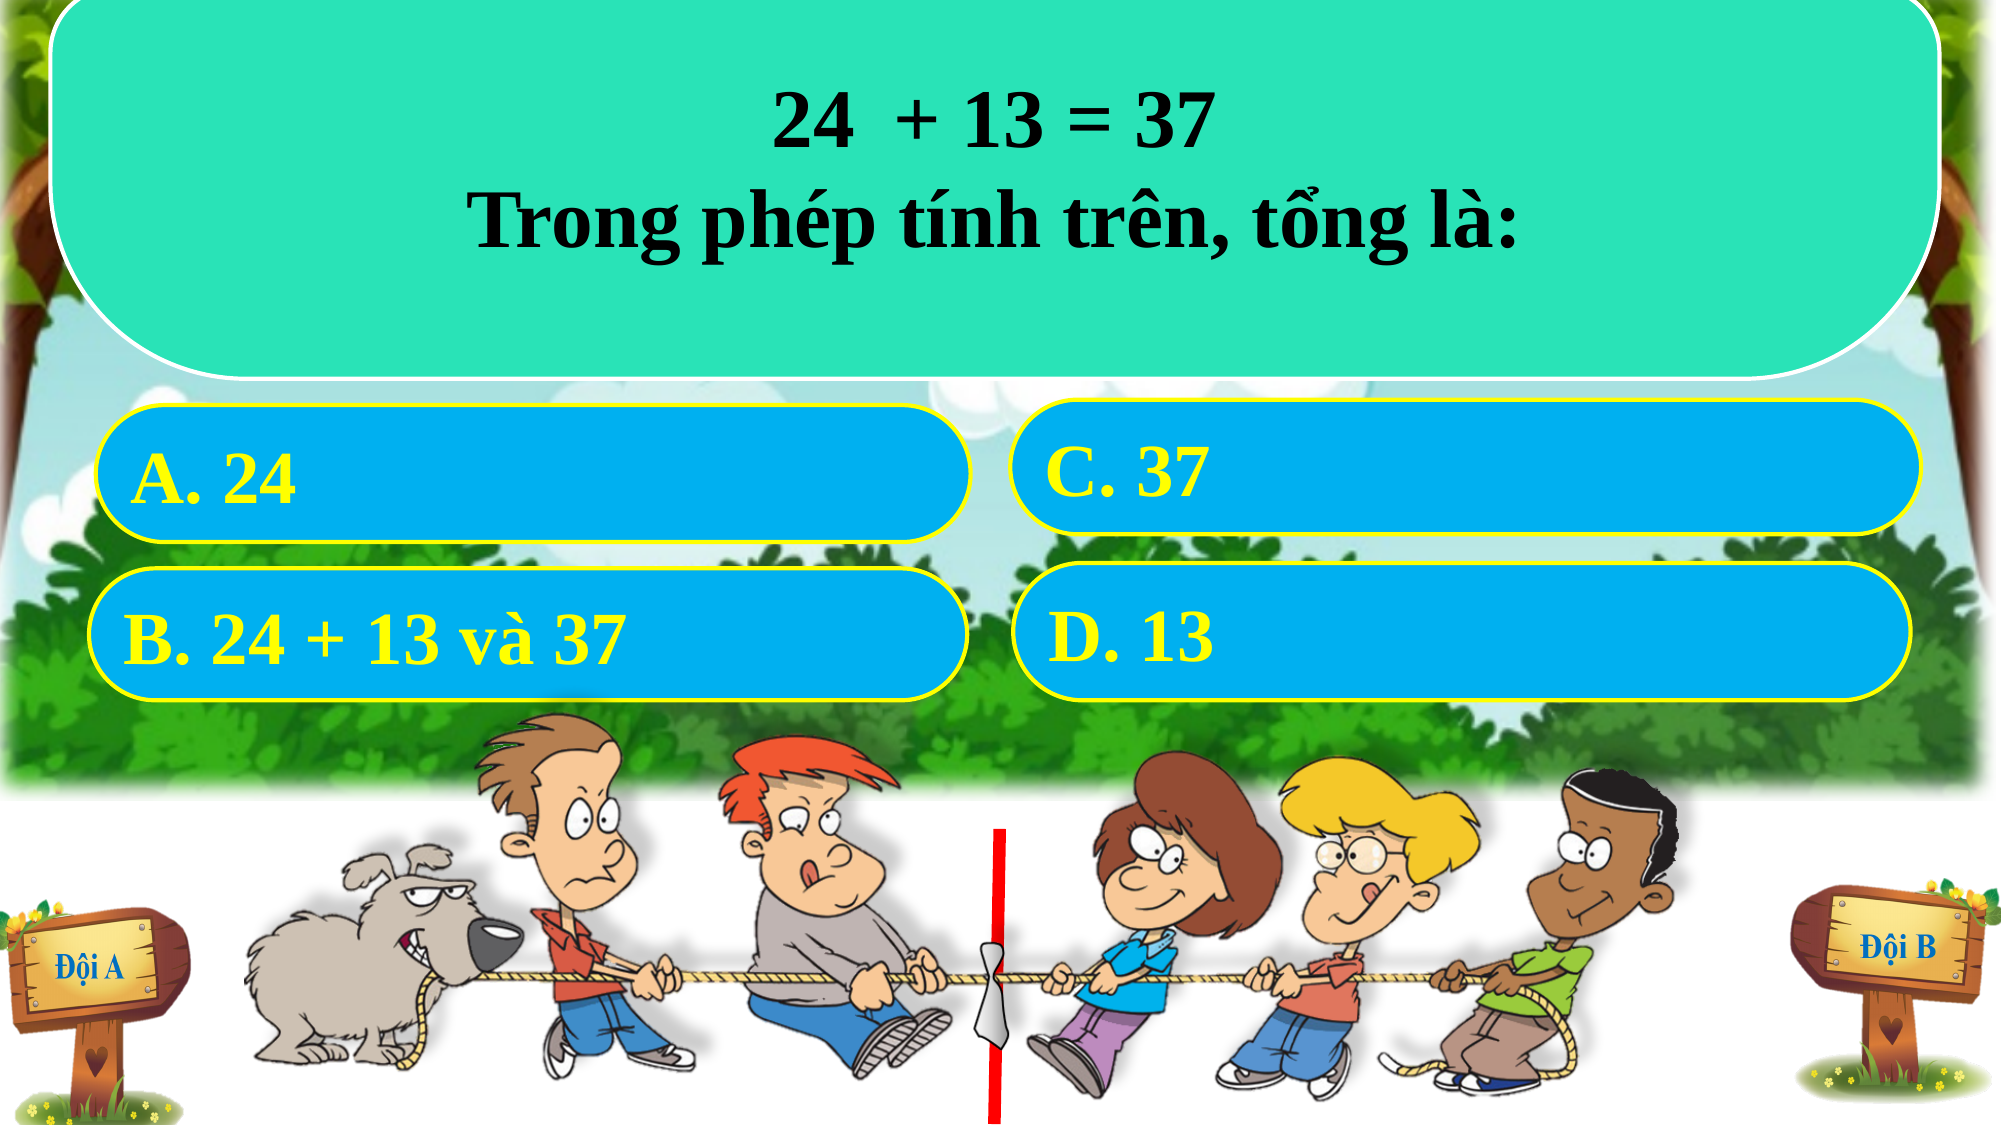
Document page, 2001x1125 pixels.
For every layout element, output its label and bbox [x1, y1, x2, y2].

picture [0, 897, 194, 1125]
text_box [994, 1118, 1001, 1125]
picture [1787, 878, 2001, 1109]
picture [0, 0, 1996, 1109]
